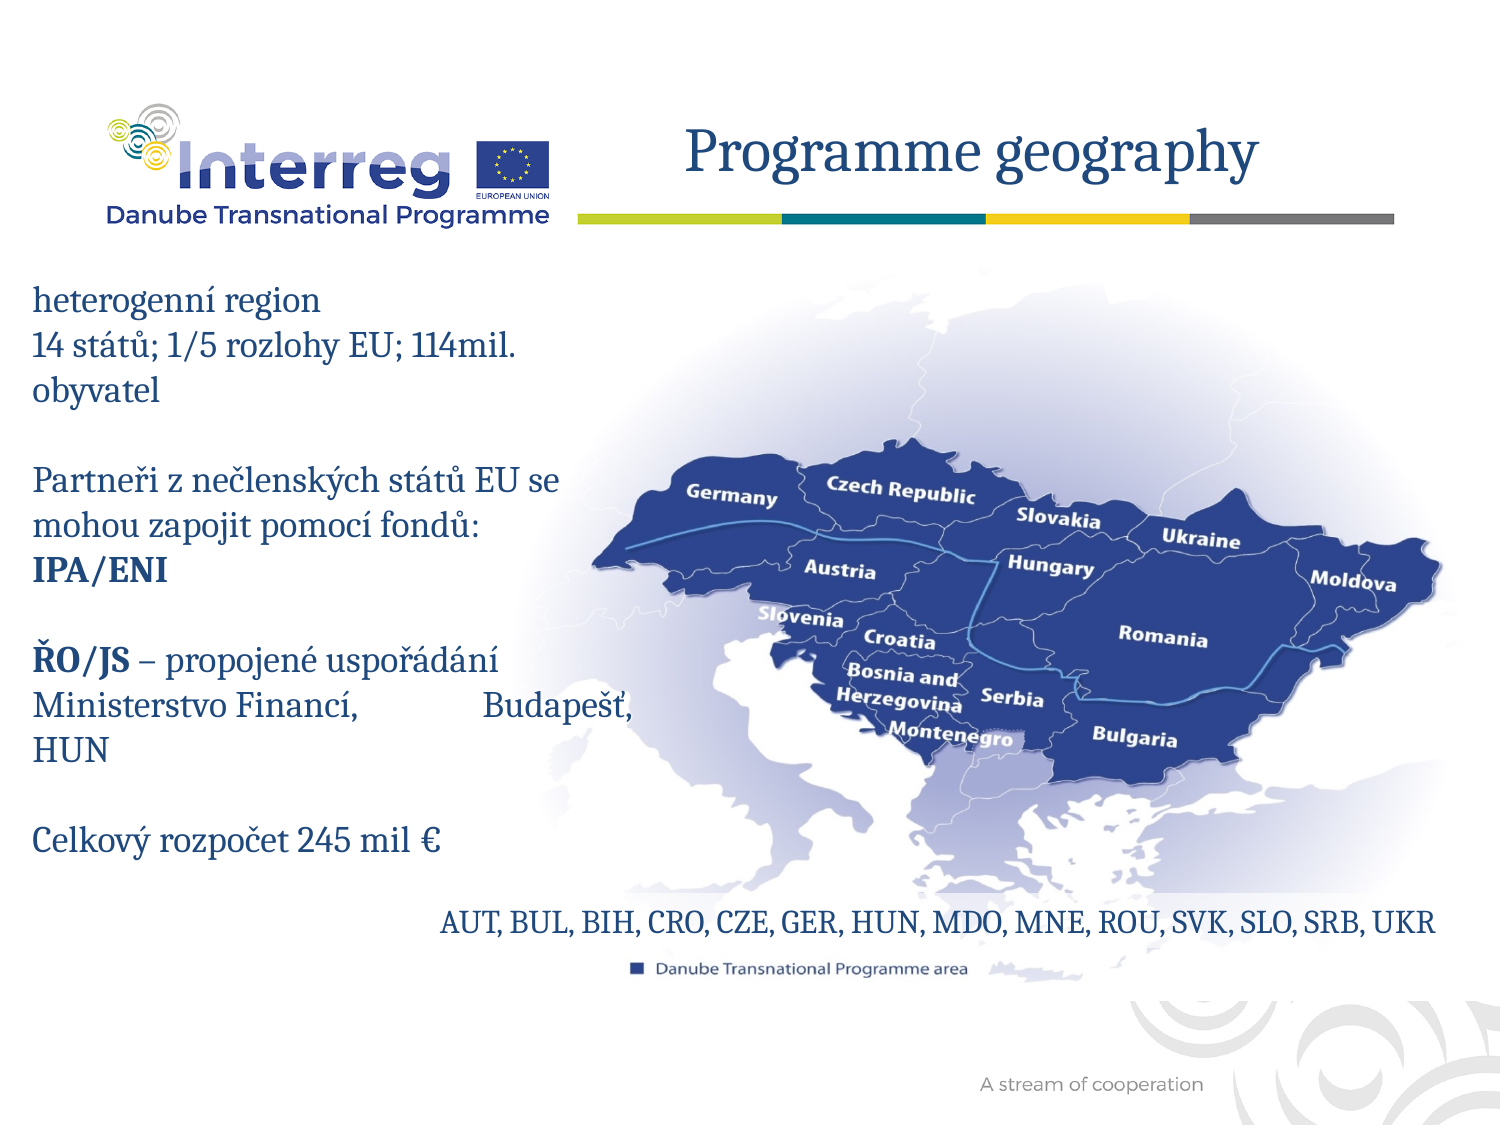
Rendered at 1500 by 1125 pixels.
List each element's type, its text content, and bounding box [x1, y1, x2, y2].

picture [0, 0, 1500, 1125]
text_box AUT, BUL, BIH, CRO, CZE, GER, HUN, MDO, MNE, ROU, SVK, SLO, SRB, UKR [425, 893, 484, 948]
text_box heterogenní region 14 států; 1/5 rozlohy EU; 114mil. obyvatel Partneři z nečlenských států EU se mohou zapojit pomocí fondů: IPA/ENI ŘO/JS – propojené uspořádání Ministerstvo Financí, Budapešť, HUN Celkový rozpočet 245 mil € [17, 267, 485, 867]
text_box Programme geography [560, 101, 1384, 197]
